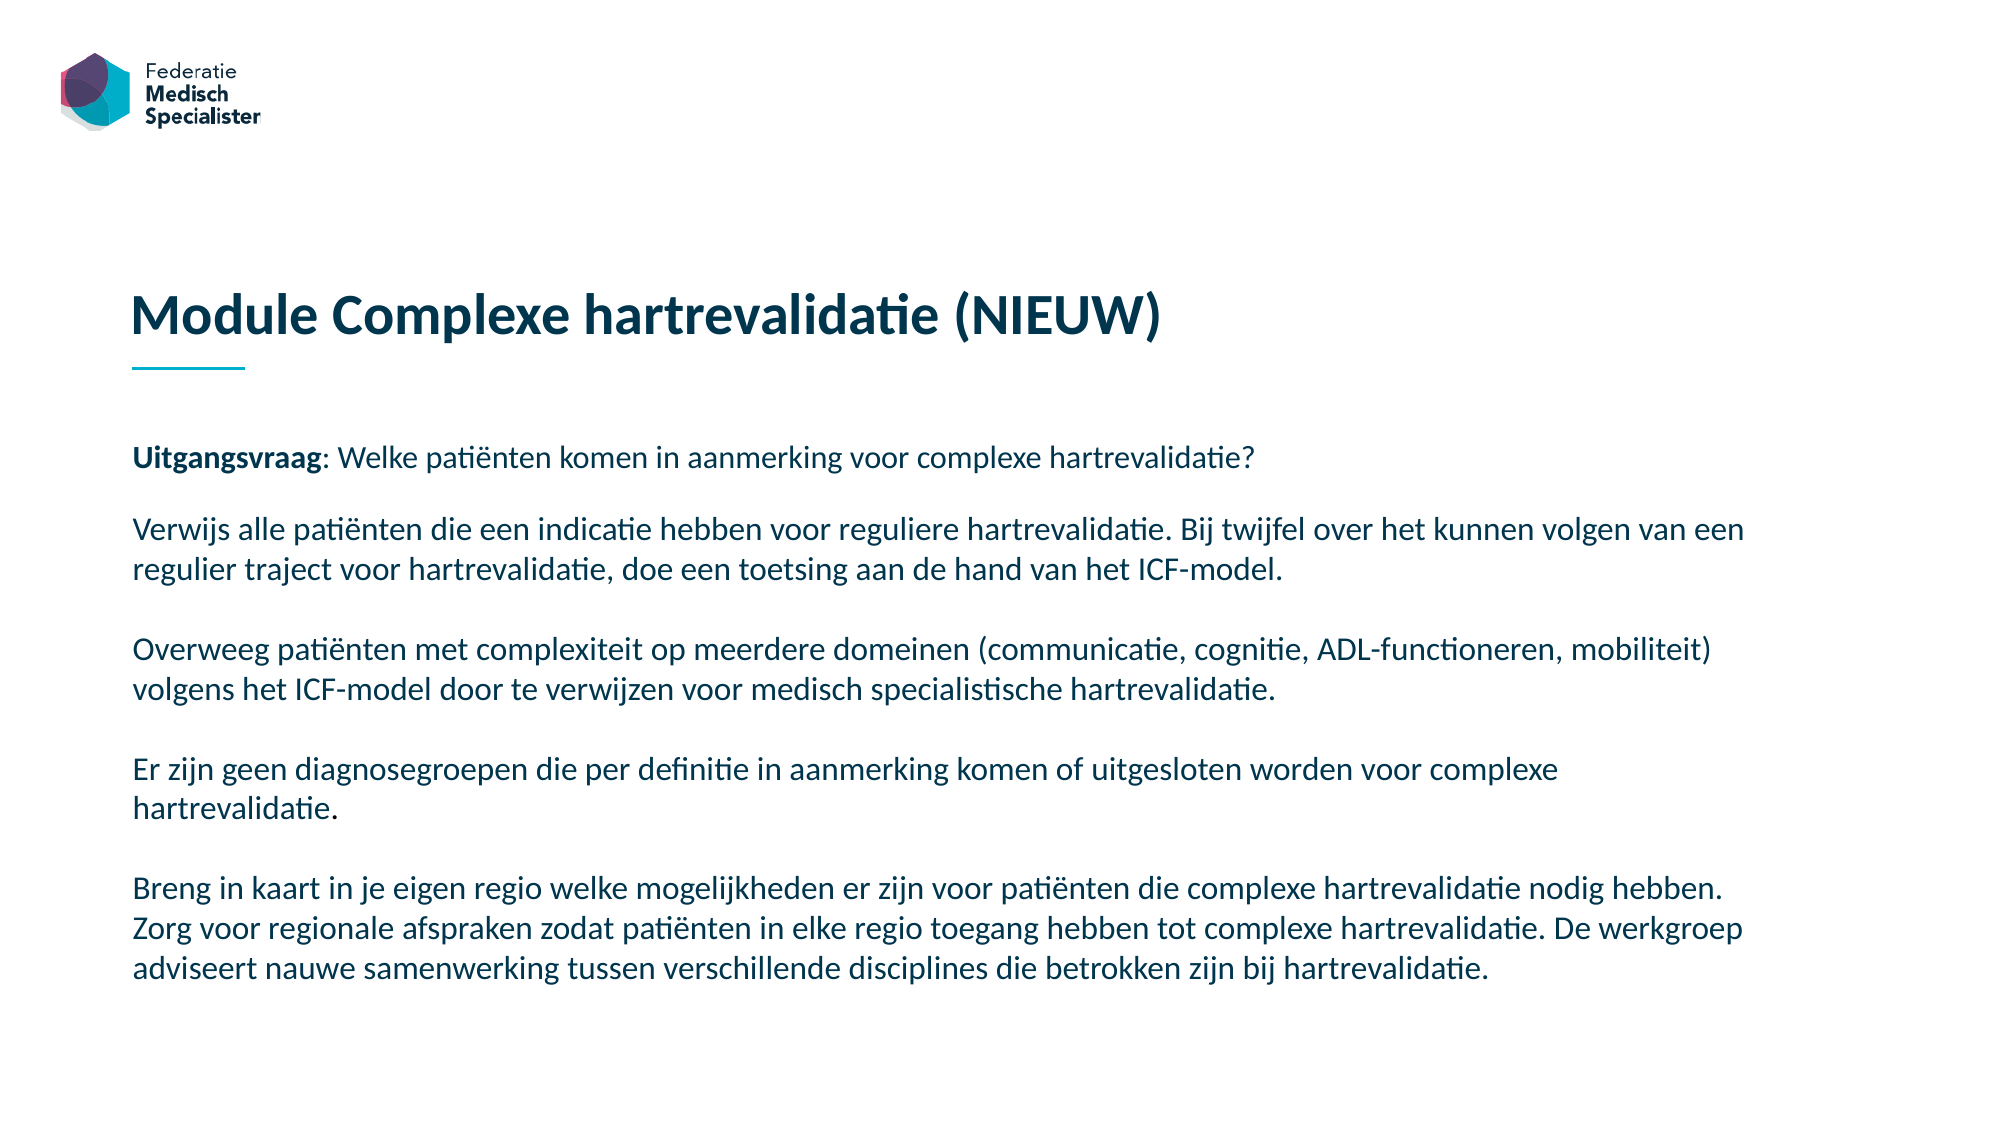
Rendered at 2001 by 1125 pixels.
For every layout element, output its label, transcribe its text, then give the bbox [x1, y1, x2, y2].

list Module Complexe hartrevalidatie (NIEUW) [115, 200, 1886, 355]
list Verwijs alle patiënten die een indicatie hebben voor reguliere hartrevalidatie. Bij twijfel over het kunnen volgen van een regulier traject voor hartrevalidatie, doe een toetsing aan de hand van het ICF-model. Overweeg patiënten met complexiteit op meerdere domeinen (communicatie, cognitie, ADL-functioneren, mobiliteit) volgens het ICF-model door te verwijzen voor medisch specialistische hartrevalidatie. Er zijn geen diagnosegroepen die per definitie in aanmerking komen of uitgesloten worden voor complexe hartrevalidatie. Breng in kaart in je eigen regio welke mogelijkheden er zijn voor patiënten die complexe hartrevalidatie nodig hebben. Zorg voor regionale afspraken zodat patiënten in elke regio toegang hebben tot complexe hartrevalidatie. De werkgroep adviseert nauwe samenwerking tussen verschillende disciplines die betrokken zijn bij hartrevalidatie. [115, 499, 1781, 1069]
text_box Uitgangsvraag: Welke patiënten komen in aanmerking voor complexe hartrevalidatie? [115, 409, 1865, 483]
